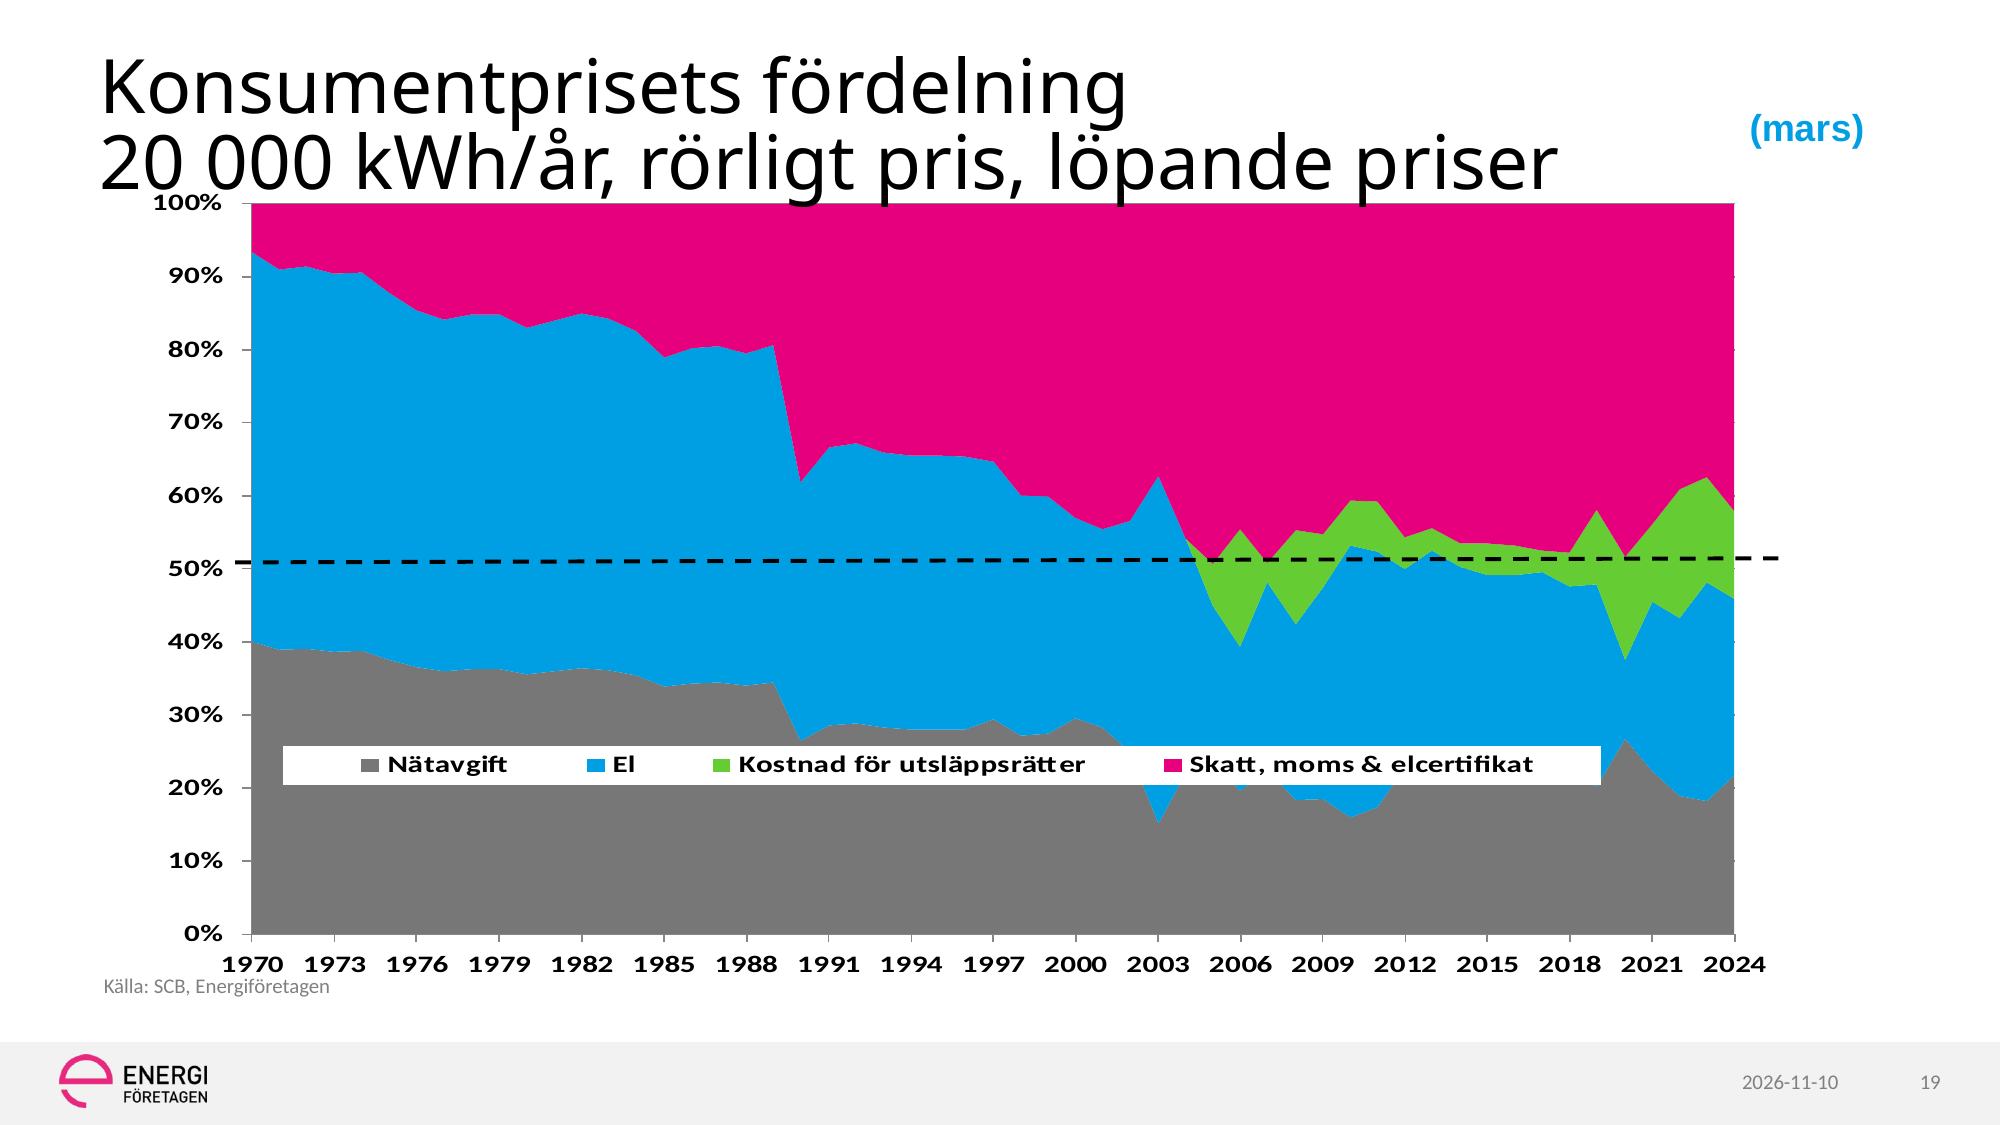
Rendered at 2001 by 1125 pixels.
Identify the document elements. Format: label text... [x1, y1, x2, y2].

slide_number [1742, 1068, 1854, 1099]
title Konsumentprisets fördelning 20 000 kWh/år, rörligt pris, löpande priser [99, 17, 1900, 205]
slide_number 19 [1882, 1068, 1941, 1099]
picture [126, 173, 1803, 999]
picture [59, 1054, 207, 1108]
picture [1741, 103, 1917, 153]
text_box Källa: SCB, Energiföretagen [103, 972, 123, 1003]
